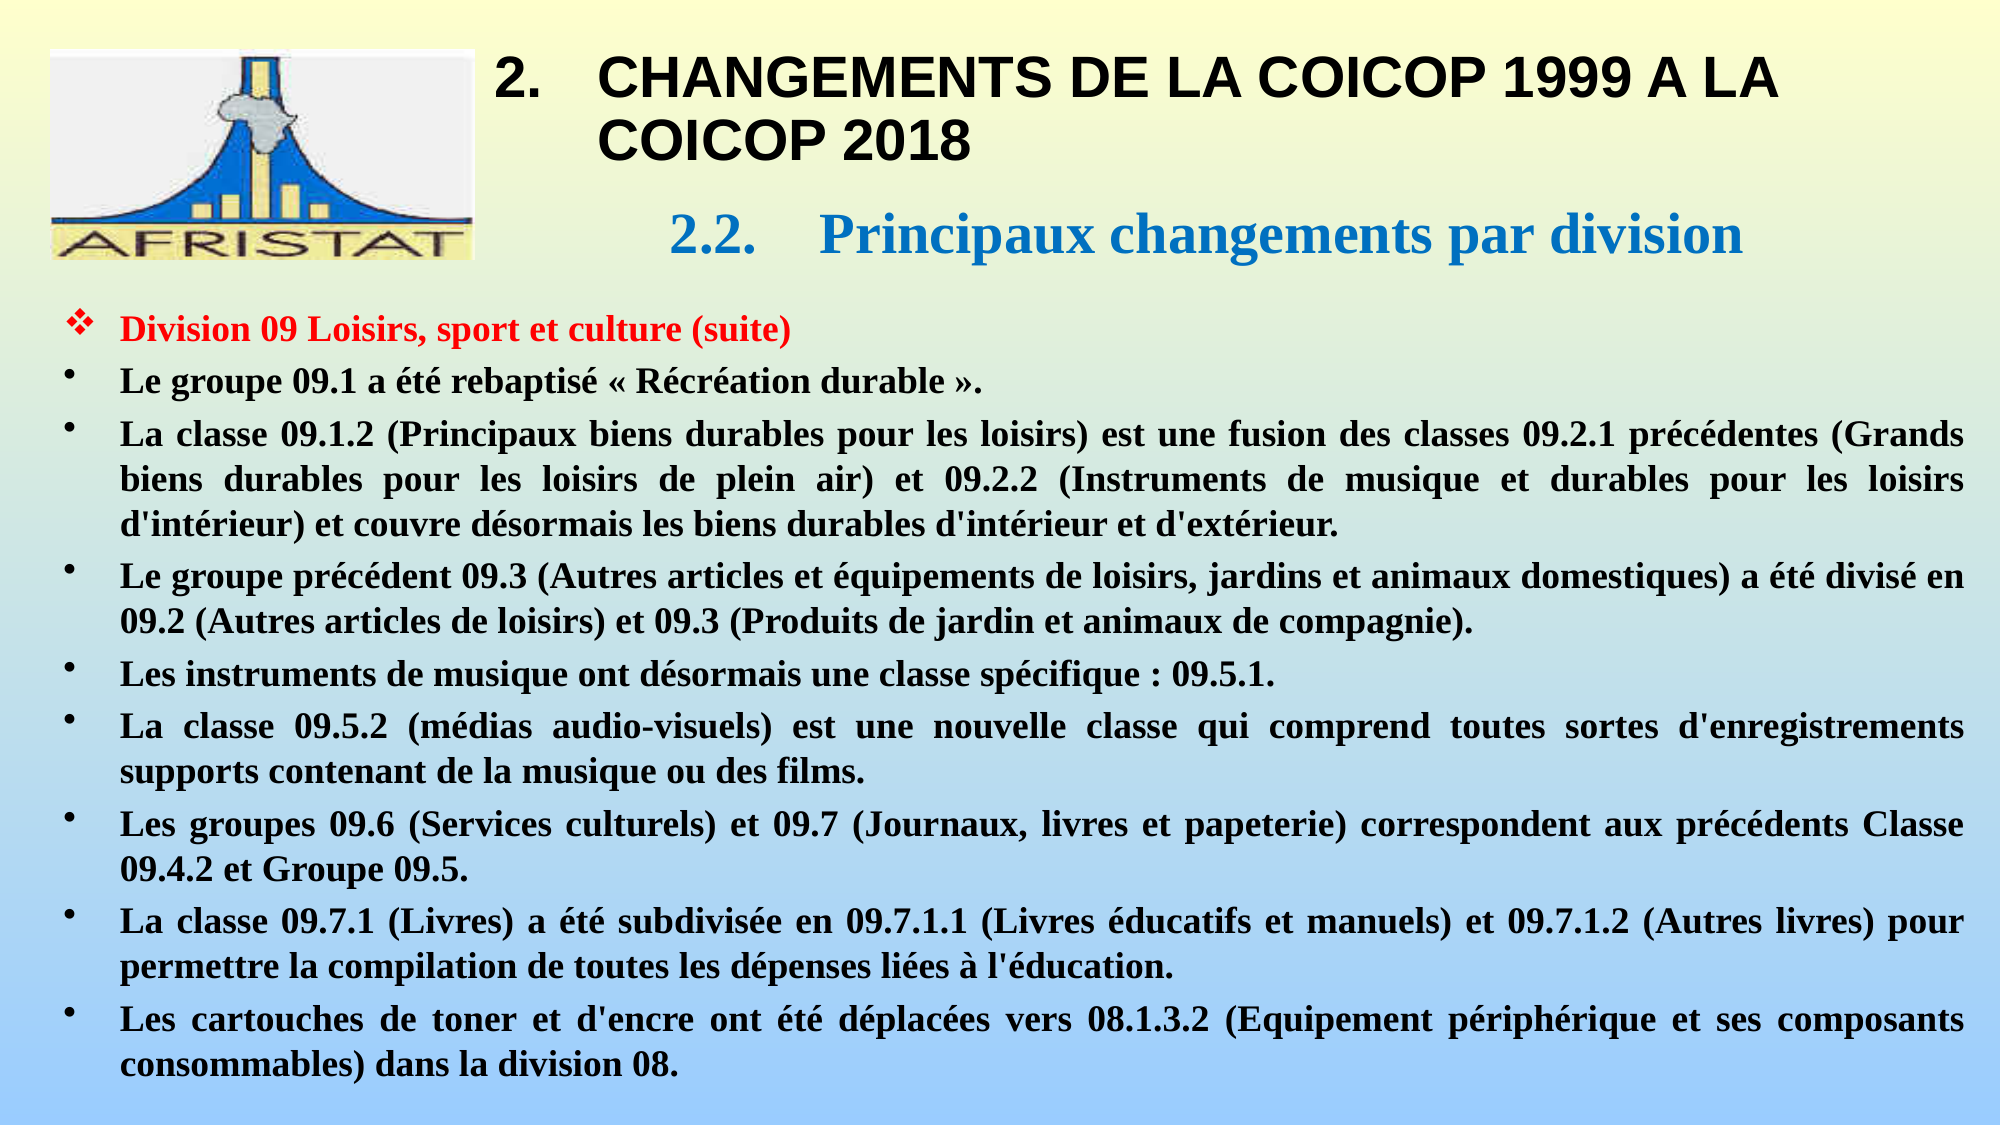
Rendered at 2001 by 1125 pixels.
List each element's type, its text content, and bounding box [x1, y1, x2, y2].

picture [50, 49, 475, 260]
list Division 09 Loisirs, sport et culture (suite) Le groupe 09.1 a été rebaptisé « Récréation durable ». La classe 09.1.2 (Principaux biens durables pour les loisirs) est une fusion des classes 09.2.1 précédentes (Grands biens durables pour les loisirs de plein air) et 09.2.2 (Instruments de musique et durables pour les loisirs d'intérieur) et couvre désormais les biens durables d'intérieur et d'extérieur. Le groupe précédent 09.3 (Autres articles et équipements de loisirs, jardins et animaux domestiques) a été divisé en 09.2 (Autres articles de loisirs) et 09.3 (Produits de jardin et animaux de compagnie). Les instruments de musique ont désormais une classe spécifique : 09.5.1. La classe 09.5.2 (médias audio-visuels) est une nouvelle classe qui comprend toutes sortes d'enregistrements supports contenant de la musique ou des films. Les groupes 09.6 (Services culturels) et 09.7 (Journaux, livres et papeterie) correspondent aux précédents Classe 09.4.2 et Groupe 09.5. La classe 09.7.1 (Livres) a été subdivisée en 09.7.1.1 (Livres éducatifs et manuels) et 09.7.1.2 (Autres livres) pour permettre la compilation de toutes les dépenses liées à l'éducation. Les cartouches de toner et d'encre ont été déplacées vers 08.1.3.2 (Equipement périphérique et ses composants consommables) dans la division 08. [48, 296, 1982, 1104]
text_box 2.2. Principaux changements par division [655, 187, 1823, 273]
title 2. CHANGEMENTS DE LA COICOP 1999 A LA COICOP 2018 [479, 39, 1964, 188]
